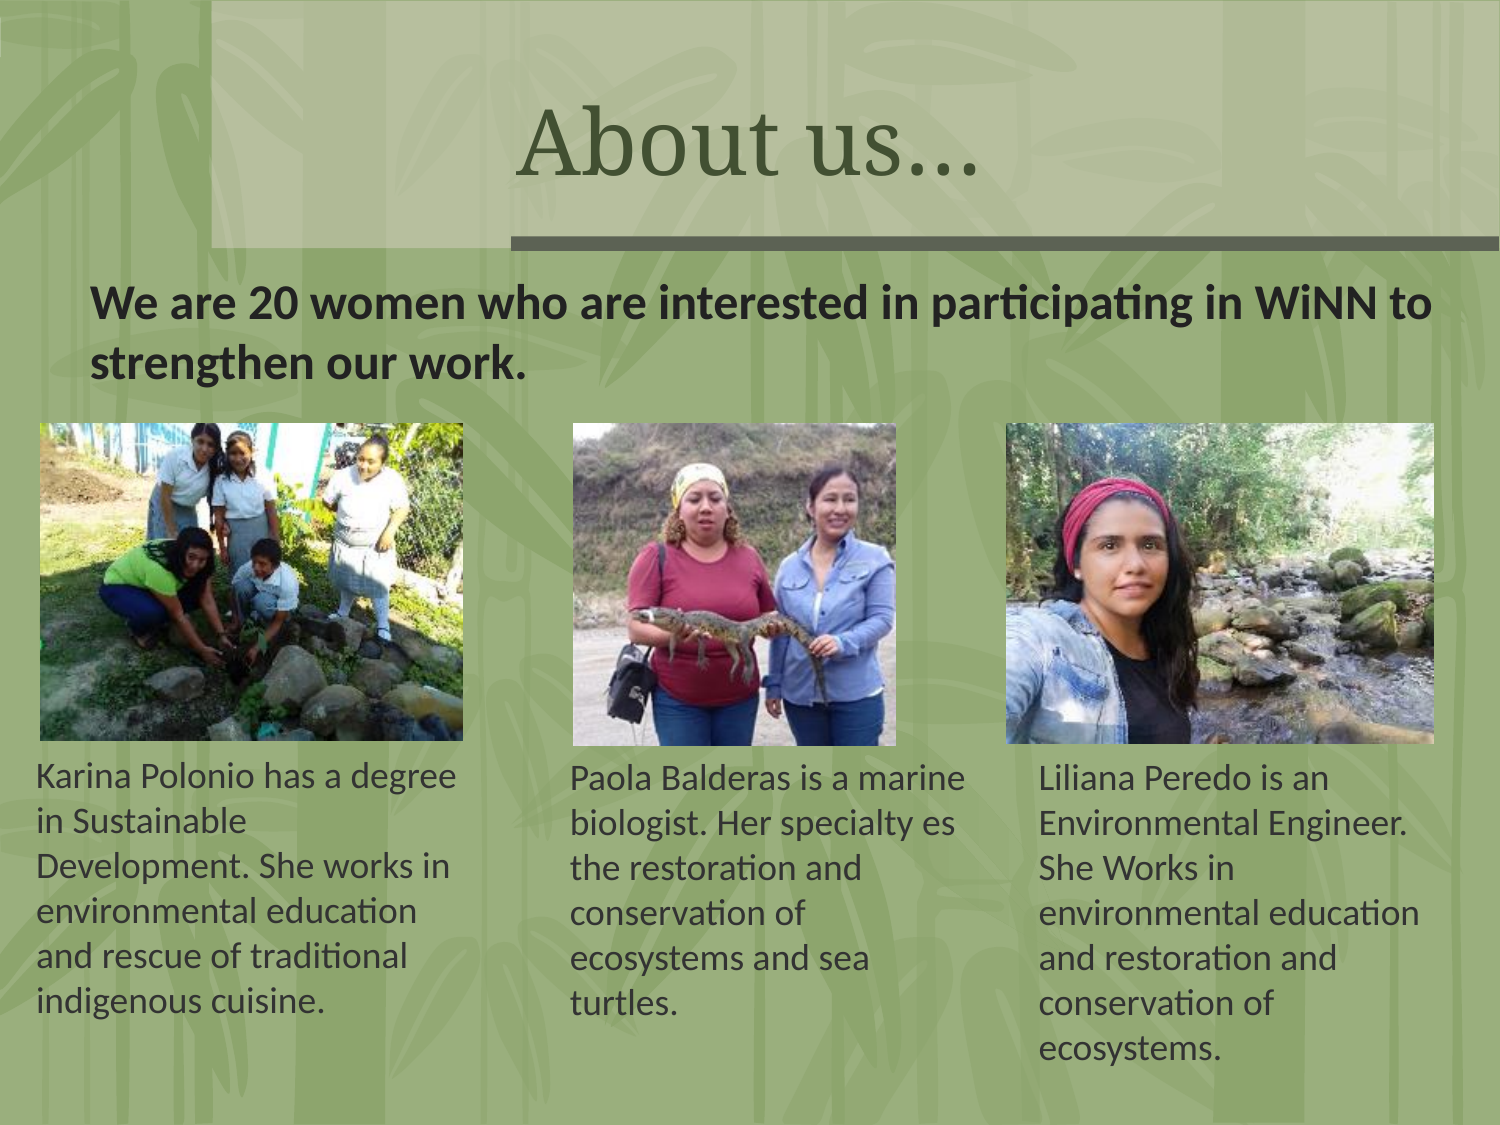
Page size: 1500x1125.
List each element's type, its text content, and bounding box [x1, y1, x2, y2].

text_box Paola Balderas is a marine biologist. Her specialty es the restoration and conservation of ecosystems and sea turtles. [555, 745, 986, 1066]
picture [1006, 423, 1434, 745]
text_box Liliana Peredo is an Environmental Engineer. She Works in environmental education and restoration and conservation of ecosystems. [1023, 745, 1455, 1111]
title About us… [75, 45, 1425, 233]
text_box We are 20 women who are interested in participating in WiNN to strengthen our work. [74, 262, 1466, 398]
picture [39, 423, 464, 742]
text_box Karina Polonio has a degree in Sustainable Development. She works in environmental education and rescue of traditional indigenous cuisine. [21, 743, 482, 1064]
picture [573, 423, 896, 746]
